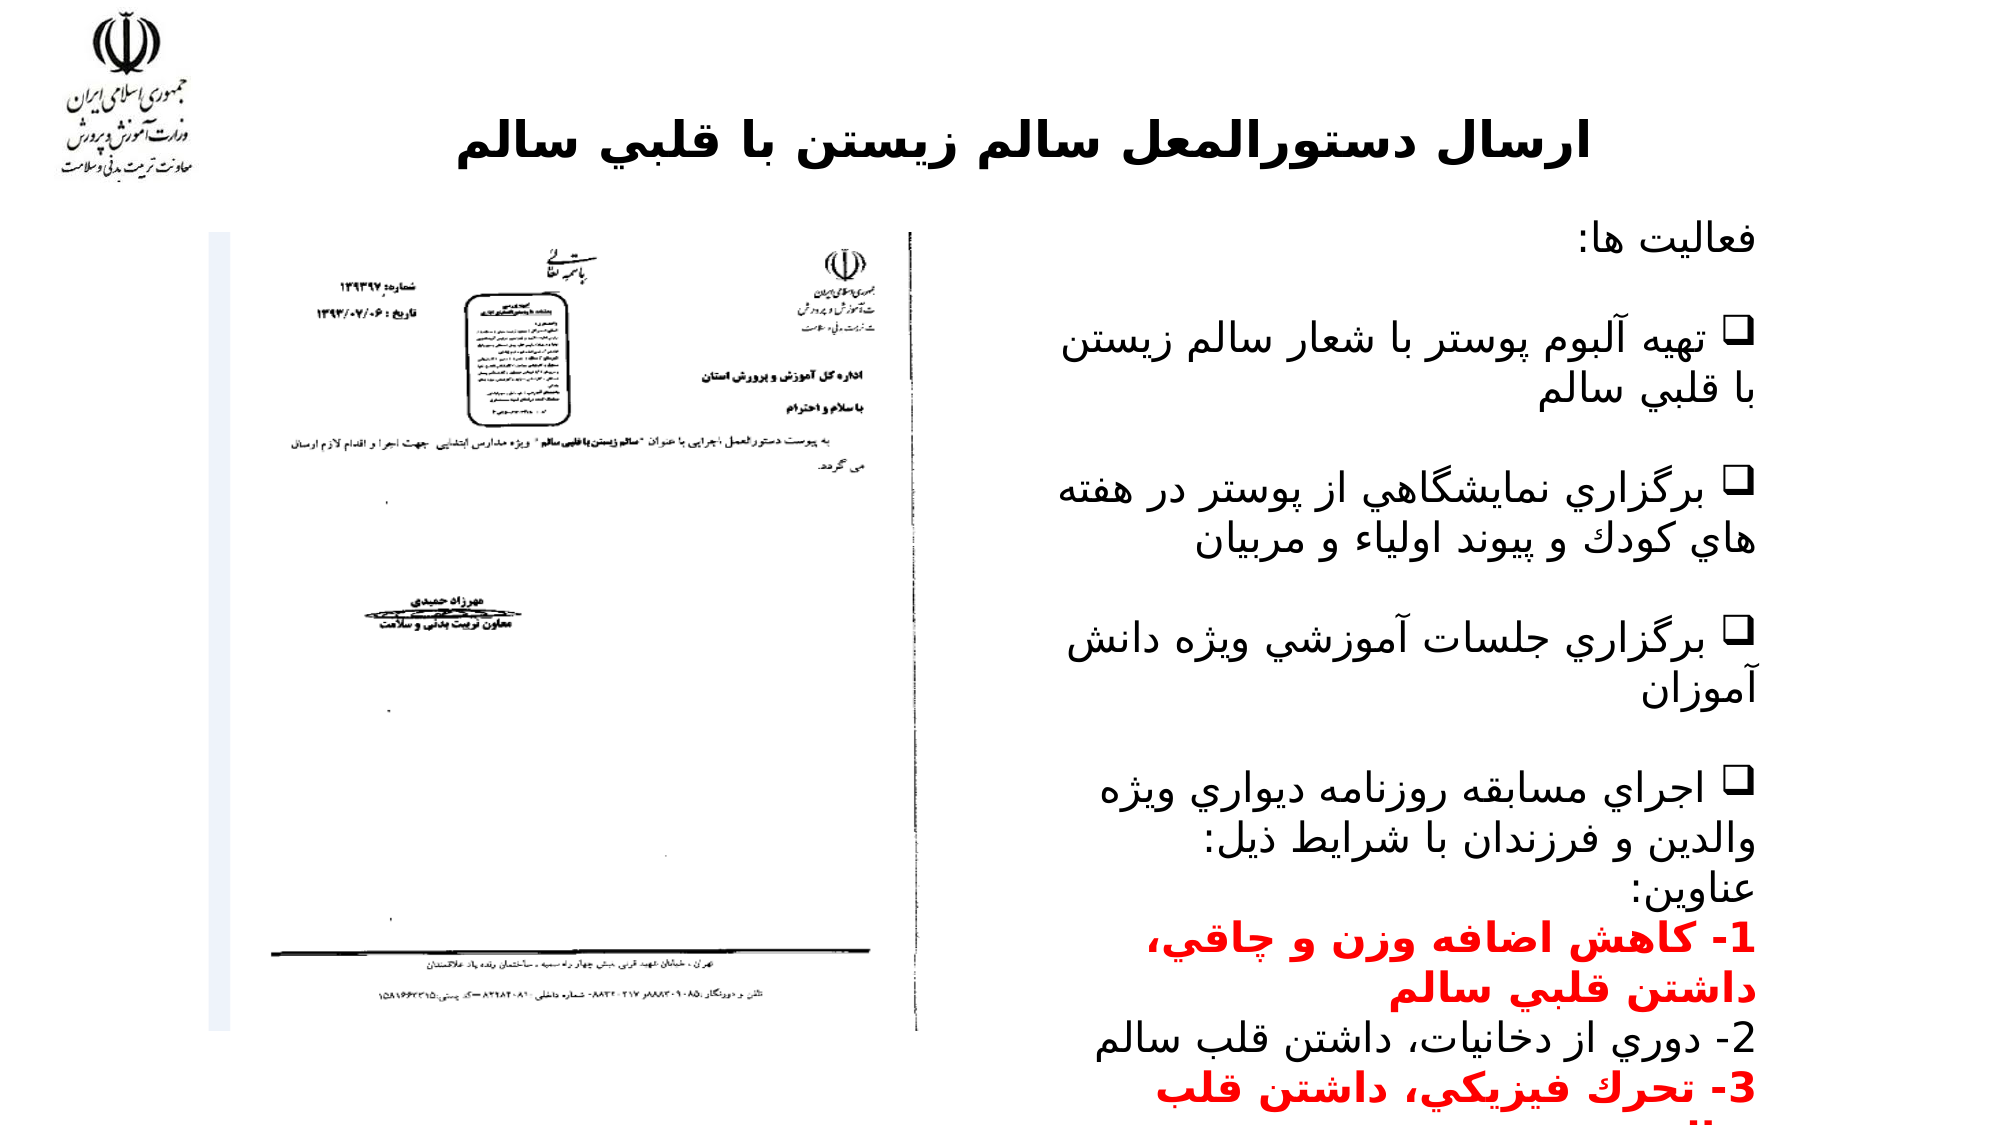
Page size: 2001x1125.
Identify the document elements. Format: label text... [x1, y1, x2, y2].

text_box فعاليت ها: تهيه آلبوم پوستر با شعار سالم زيستن با قلبي سالم برگزاري نمايشگاهي از پوستر در هفته هاي كودك و پيوند اولياء و مربيان برگزاري جلسات آموزشي ويژه دانش آموزان اجراي مسابقه روزنامه ديواري ويژه والدين و فرزندان با شرايط ذيل: عناوين: 1- كاهش اضافه وزن و چاقي، داشتن قلبي سالم 2- دوري از دخانيات، داشتن قلب سالم 3- تحرك فيزيكي، داشتن قلب سالم [1039, 203, 1773, 1125]
picture [208, 232, 925, 1031]
text_box ارسال دستورالمعل سالم زيستن با قلبي سالم [253, 99, 1795, 175]
picture [0, 0, 251, 183]
